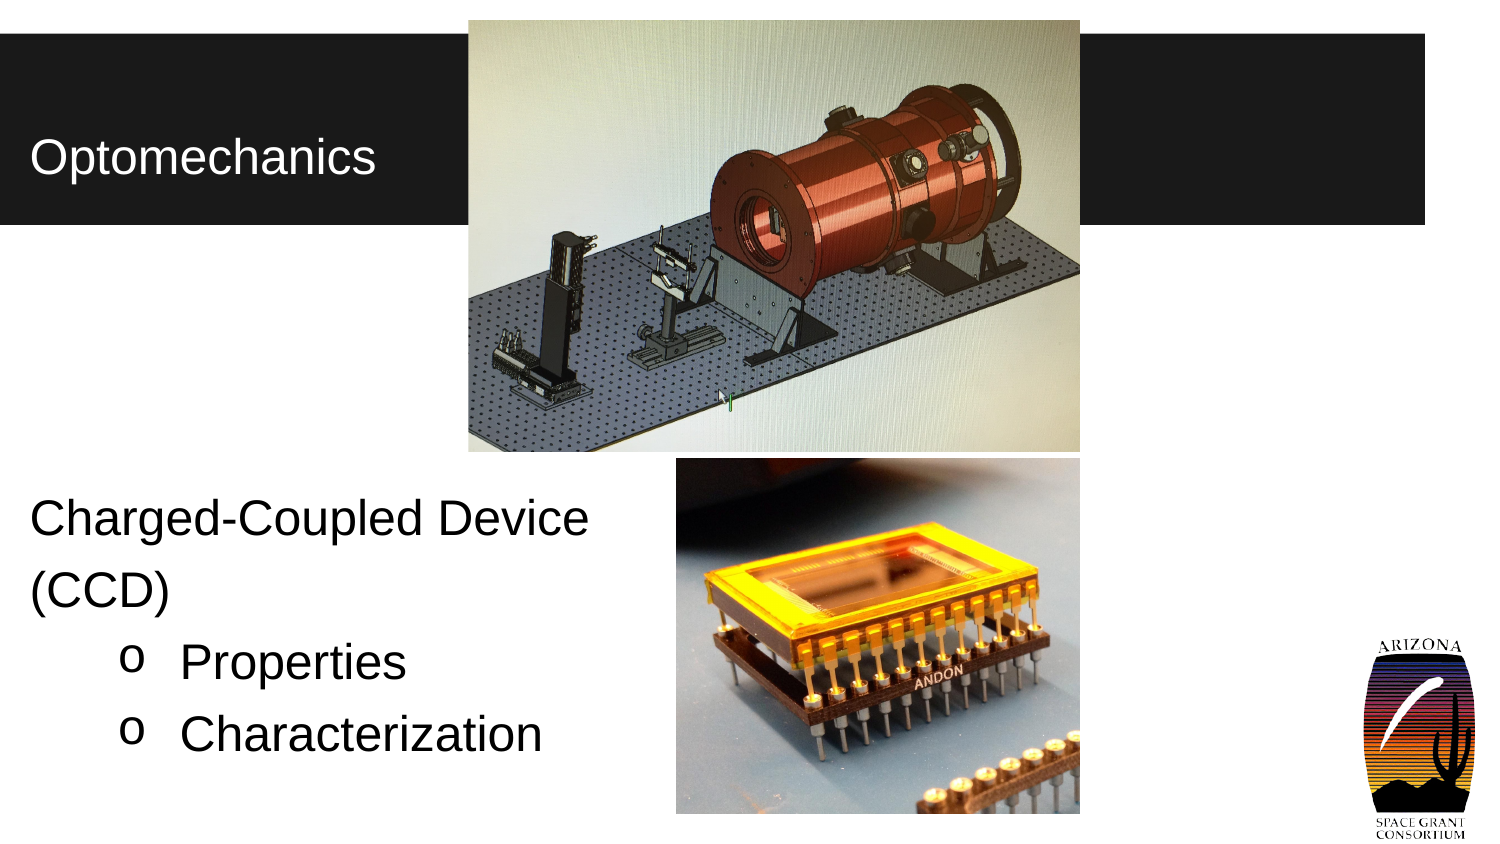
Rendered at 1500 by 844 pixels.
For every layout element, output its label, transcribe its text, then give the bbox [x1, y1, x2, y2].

text_box Optomechanics [14, 109, 398, 364]
picture [676, 458, 1081, 814]
picture [1338, 628, 1500, 844]
text_box Charged-Coupled Device (CCD) Properties Characterization [14, 458, 734, 844]
picture [468, 20, 1081, 453]
